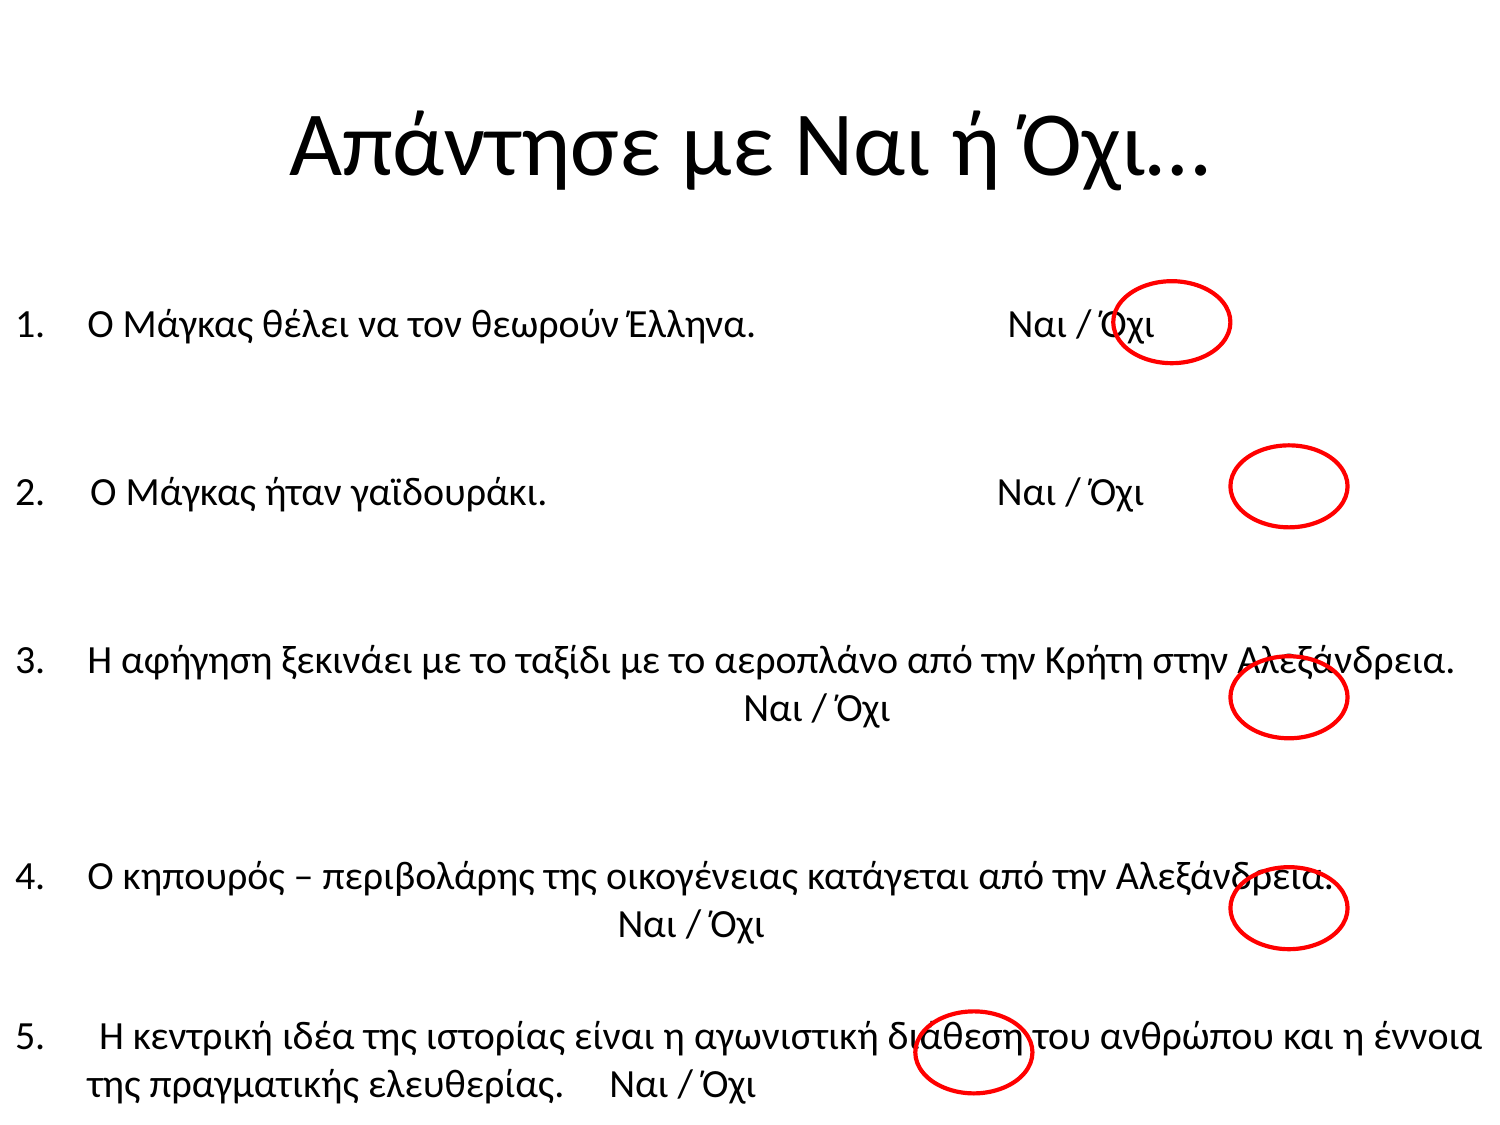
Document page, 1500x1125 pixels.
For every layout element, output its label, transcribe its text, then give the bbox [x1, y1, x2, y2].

text_box [1111, 279, 1233, 366]
text_box [1228, 443, 1350, 530]
text_box [1228, 654, 1350, 741]
list Ο Μάγκας θέλει να τον θεωρούν Έλληνα. Ναι / Όχι 2. Ο Μάγκας ήταν γαϊδουράκι. Ναι / Όχι Η αφήγηση ξεκινάει με το ταξίδι με το αεροπλάνο από την Κρήτη στην Αλεξάνδρεια. Ναι / Όχι Ο κηπουρός – περιβολάρης της οικογένειας κατάγεται από την Αλεξάνδρεια. Ναι / Όχι 5. Η κεντρική ιδέα της ιστορίας είναι η αγωνιστική διάθεση του ανθρώπου και η έννοια της πραγματικής ελευθερίας. Ναι / Όχι [0, 234, 1500, 1125]
title Απάντησε με Ναι ή Όχι… [75, 45, 1425, 233]
text_box [913, 1009, 1035, 1096]
text_box [1228, 865, 1350, 952]
